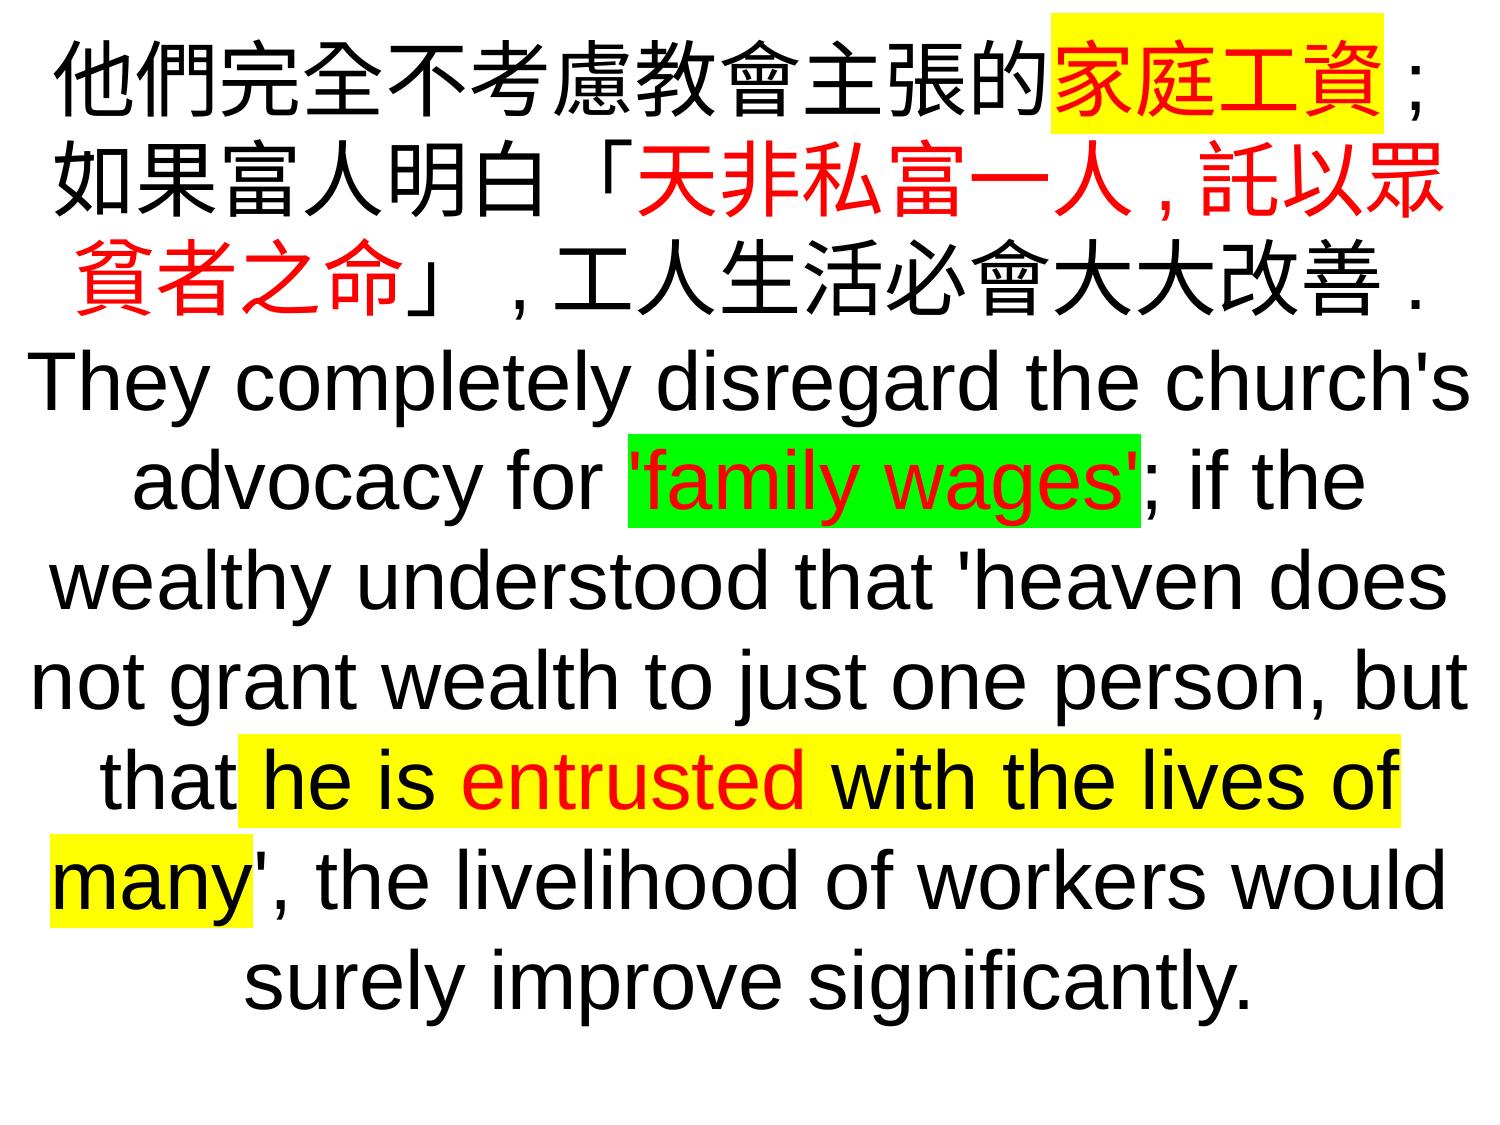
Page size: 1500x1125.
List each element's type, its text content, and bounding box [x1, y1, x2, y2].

subtitle 他們完全不考慮教會主張的家庭工資;如果富人明白「天非私富一人,託以眾貧者之命」,工人生活必會大大改善. They completely disregard the church's advocacy for 'family wages'; if the wealthy understood that 'heaven does not grant wealth to just one person, but that he is entrusted with the lives of many', the livelihood of workers would surely improve significantly. [0, 19, 1500, 1106]
